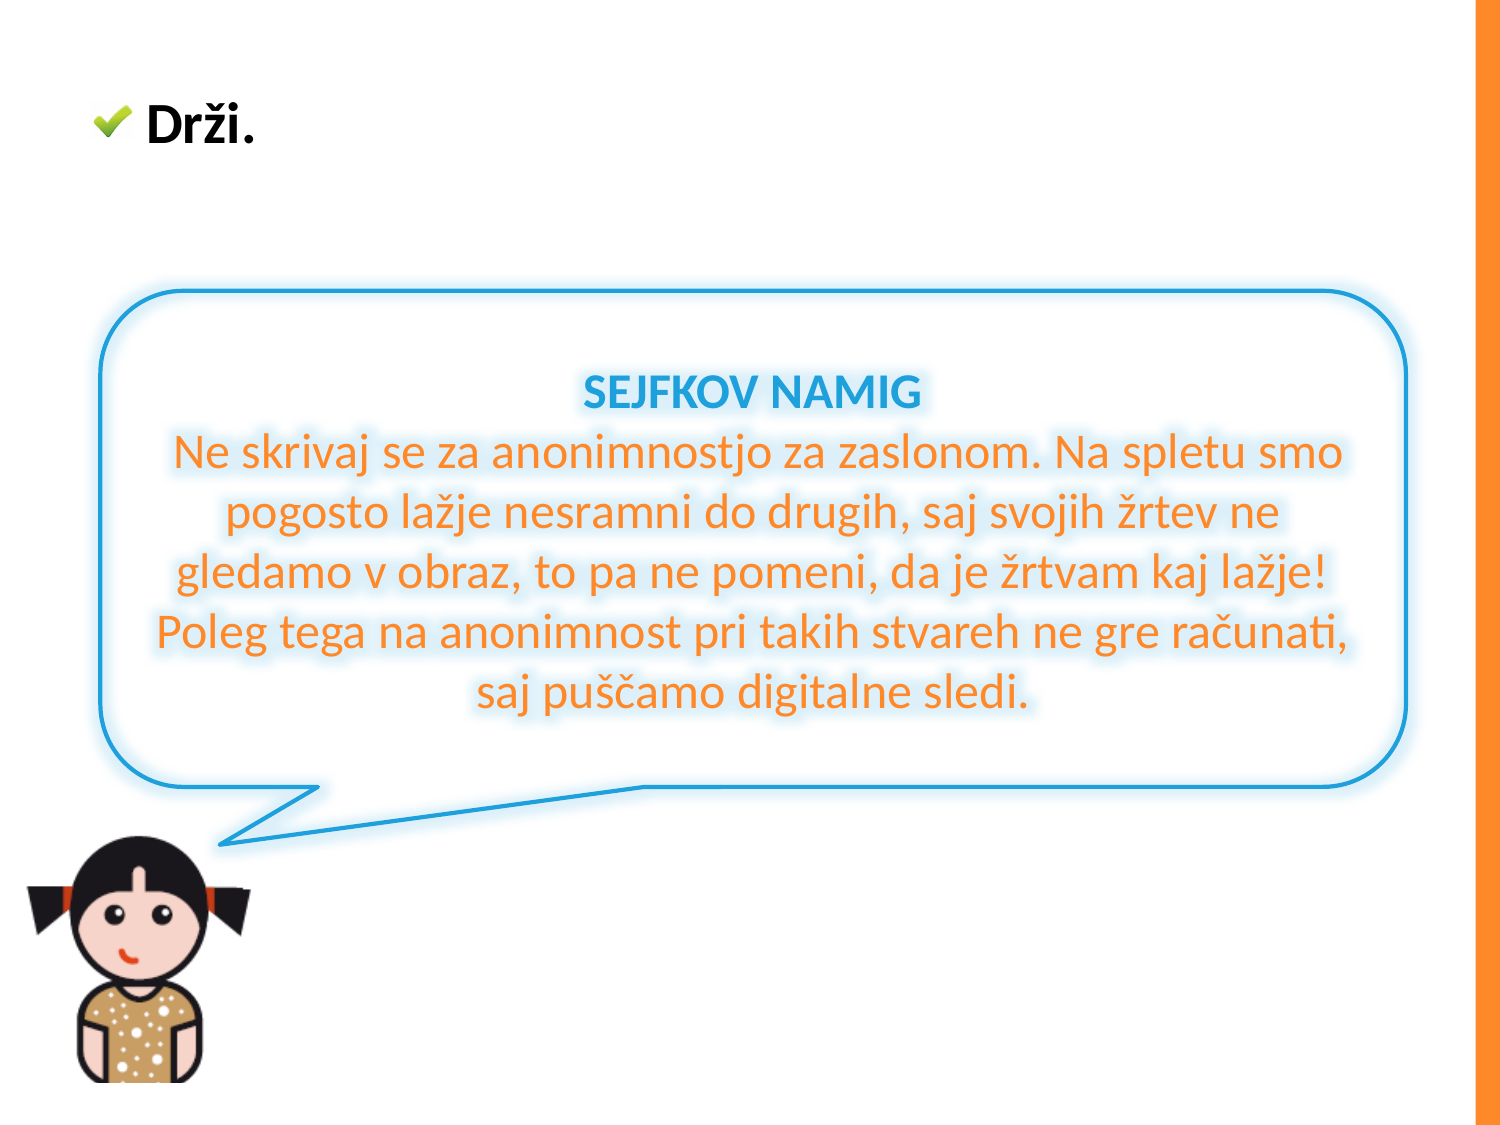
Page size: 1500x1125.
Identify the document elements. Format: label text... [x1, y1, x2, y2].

list Drži. [75, 78, 1425, 173]
picture [0, 0, 1500, 1125]
text_box SEJFKOV NAMIG Ne skrivaj se za anonimnostjo za zaslonom. Na spletu smo pogosto lažje nesramni do drugih, saj svojih žrtev ne gledamo v obraz, to pa ne pomeni, da je žrtvam kaj lažje! Poleg tega na anonimnost pri takih stvareh ne gre računati, saj puščamo digitalne sledi. [98, 288, 1409, 838]
